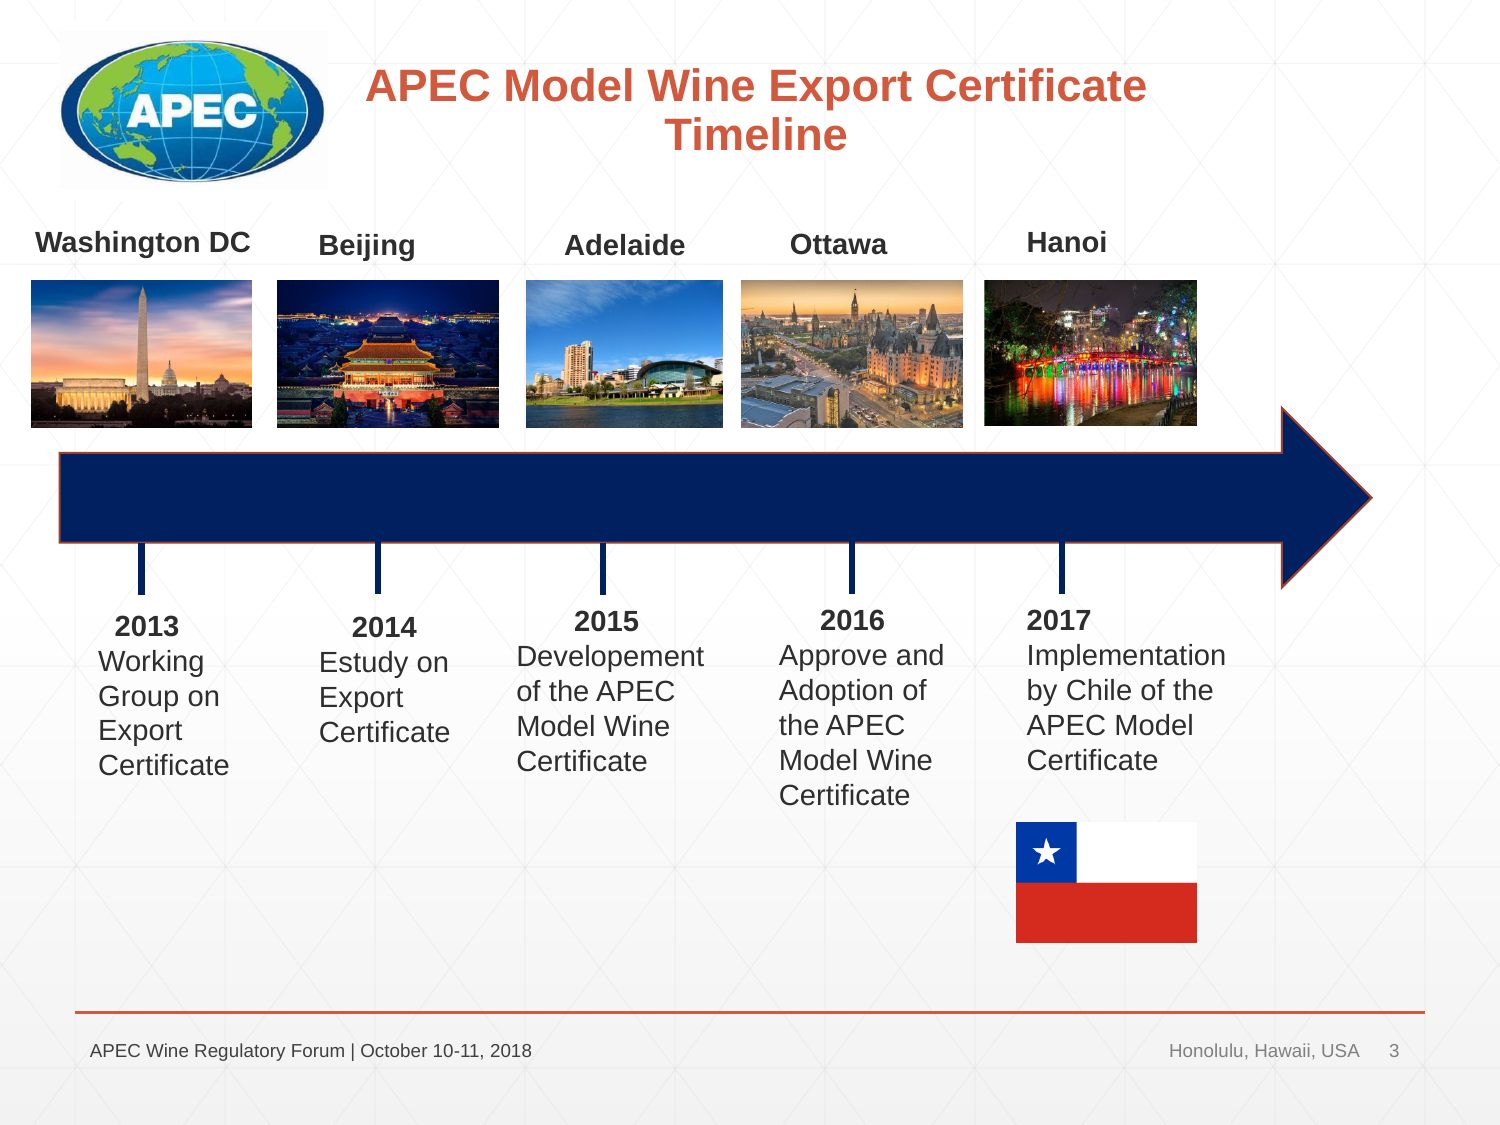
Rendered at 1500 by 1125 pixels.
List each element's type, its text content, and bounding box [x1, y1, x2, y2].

text_box 2017 Implementationby Chile of the APEC Model Certificate [1011, 594, 1243, 784]
picture [741, 280, 963, 428]
text_box 2014 Estudy on Export Certificate [304, 600, 469, 756]
footer APEC Wine Regulatory Forum | October 10-11, 2018 [75, 1031, 829, 1069]
title APEC Model Wine Export Certificate Timeline [328, 53, 1348, 168]
picture [31, 280, 252, 428]
picture [277, 280, 499, 428]
picture [1016, 822, 1197, 943]
picture [526, 280, 723, 428]
slide_number Honolulu, Hawaii, USA [837, 1031, 1374, 1069]
text_box Washington DC [20, 216, 285, 266]
text_box Adelaide [549, 219, 703, 269]
text_box 2015 Developement of the APEC Model Wine Certificate [501, 595, 733, 785]
picture [984, 280, 1197, 426]
text_box 2013 Working Group on Export Certificate [83, 599, 249, 789]
slide_number 3 [1374, 1031, 1426, 1069]
text_box [58, 405, 1374, 591]
text_box Hanoi [1011, 216, 1165, 266]
text_box 2016 Approve and Adoption of the APEC Model Wine Certificate [764, 594, 974, 819]
picture [59, 22, 328, 201]
text_box Ottawa [775, 217, 929, 268]
text_box Beijing [303, 219, 457, 269]
